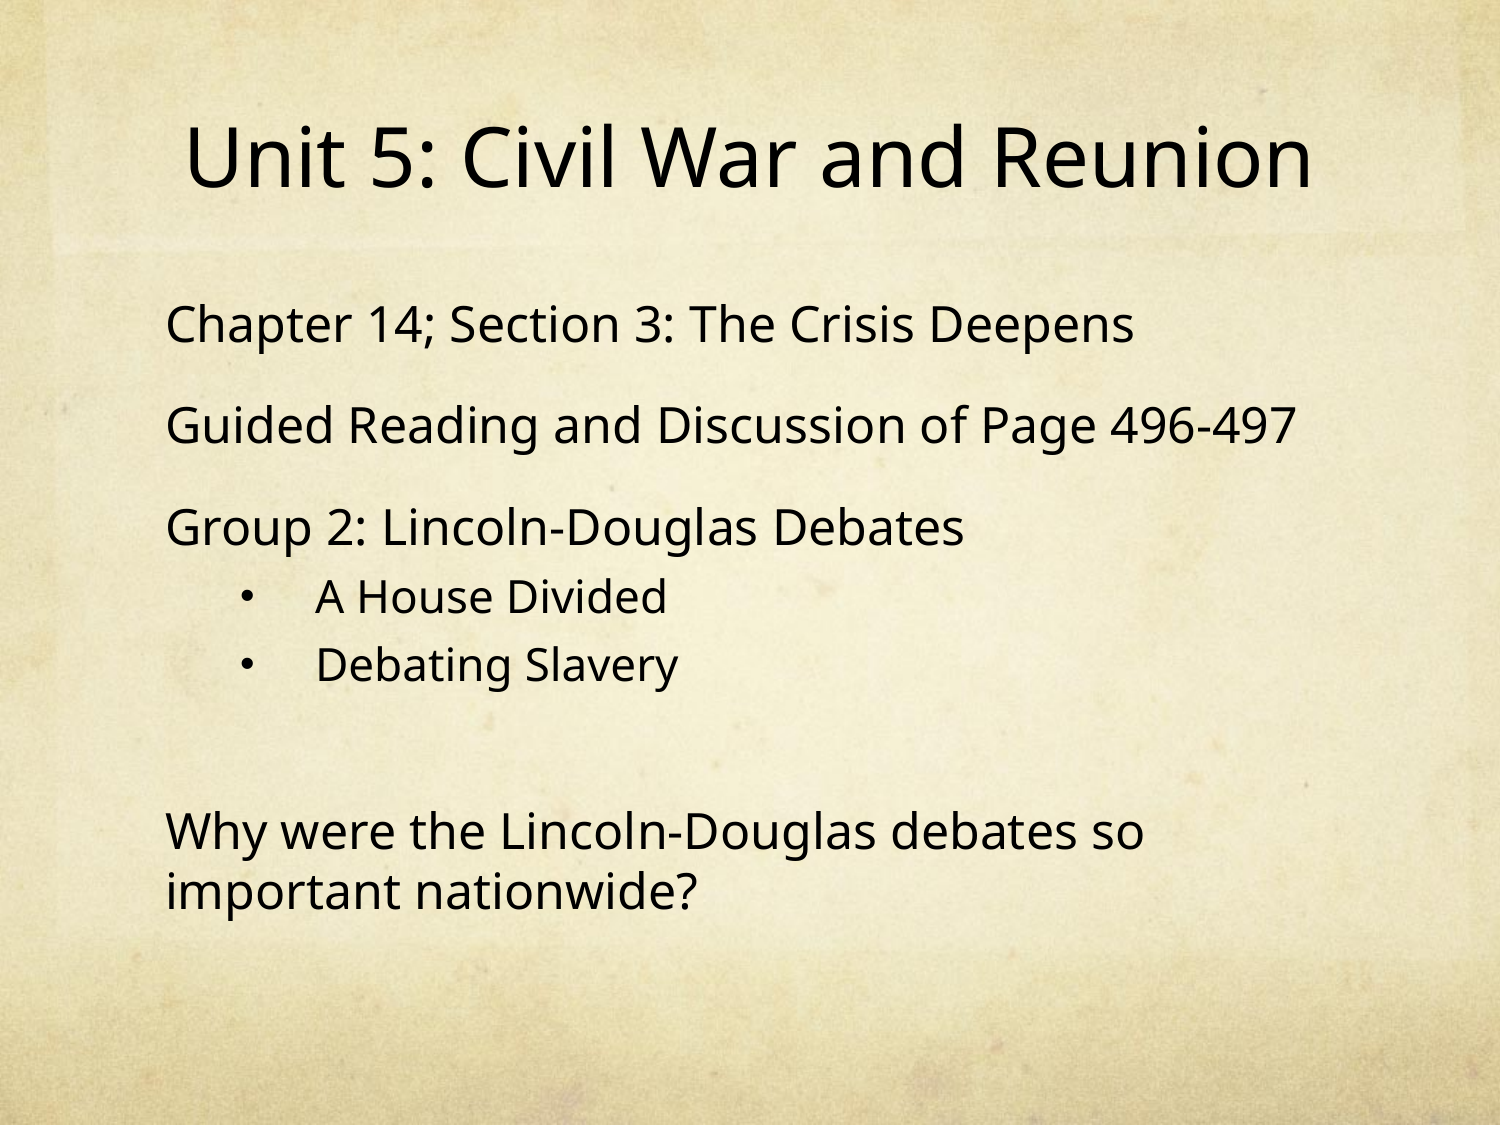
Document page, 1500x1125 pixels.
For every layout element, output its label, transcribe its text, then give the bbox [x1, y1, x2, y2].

picture [0, 0, 1500, 1125]
title Unit 5: Civil War and Reunion [150, 82, 1350, 225]
list Chapter 14; Section 3: The Crisis Deepens Guided Reading and Discussion of Page 496-497 Group 2: Lincoln-Douglas Debates A House Divided Debating Slavery Why were the Lincoln-Douglas debates so important nationwide? [150, 284, 1350, 950]
